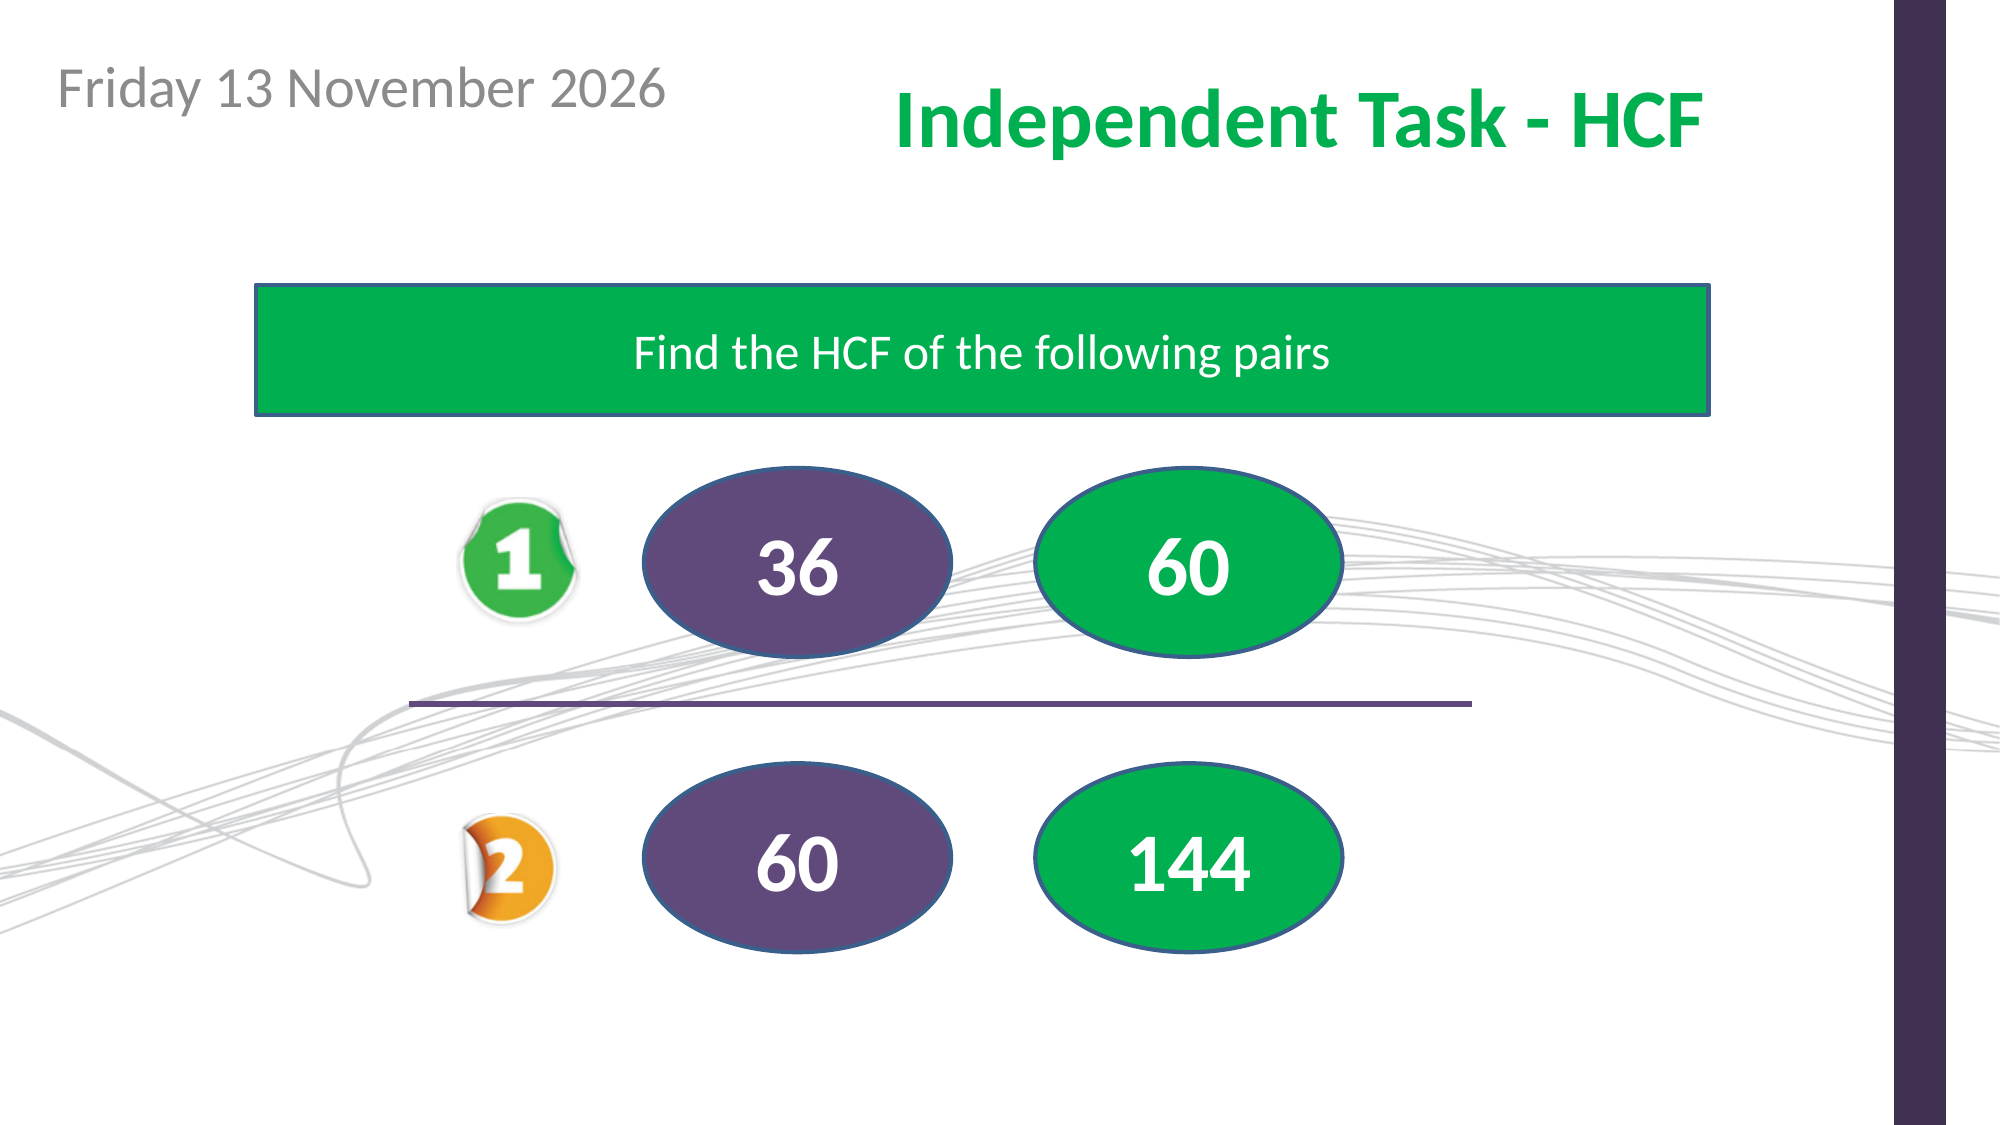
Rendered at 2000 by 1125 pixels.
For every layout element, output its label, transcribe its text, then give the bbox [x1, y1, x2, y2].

text_box 144 [1033, 761, 1345, 955]
text_box Find the HCF of the following pairs [254, 283, 1711, 417]
title Independent Task - HCF [726, 20, 1721, 209]
text_box 60 [641, 761, 954, 955]
text_box 60 [1033, 465, 1345, 660]
text_box 36 [641, 465, 954, 660]
picture [0, 0, 2000, 1125]
